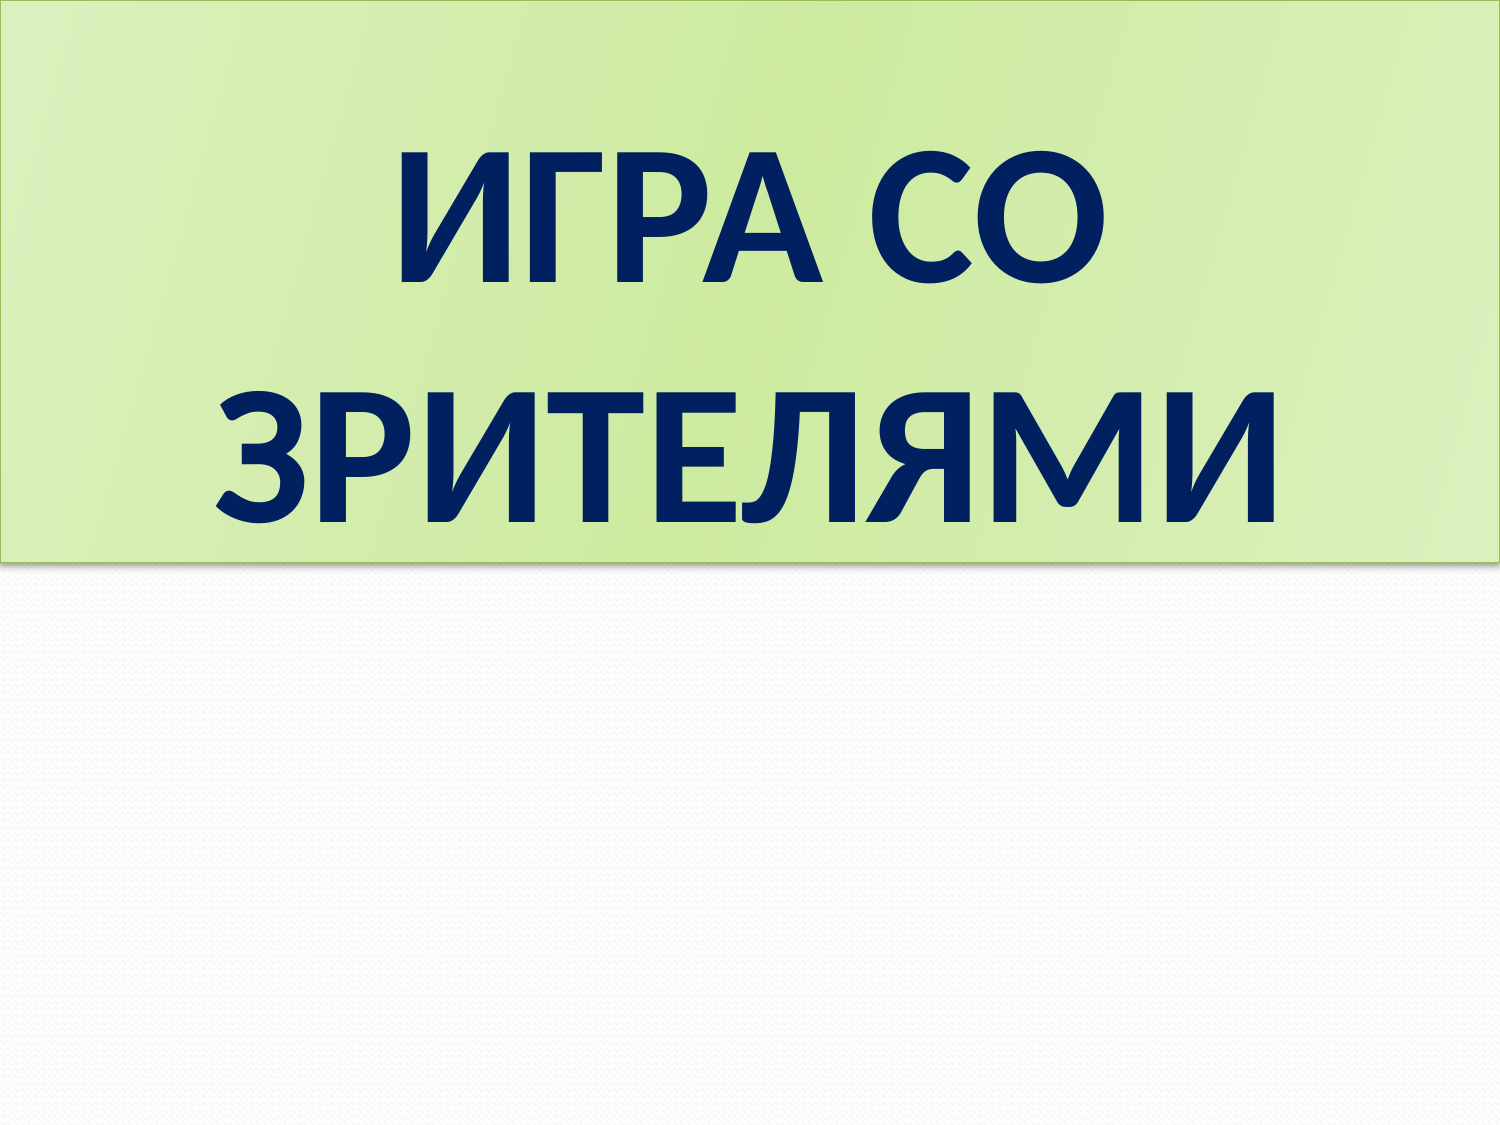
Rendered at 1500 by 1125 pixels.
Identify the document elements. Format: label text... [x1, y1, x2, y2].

title ИГРА СО ЗРИТЕЛЯМИ [0, 0, 1500, 563]
